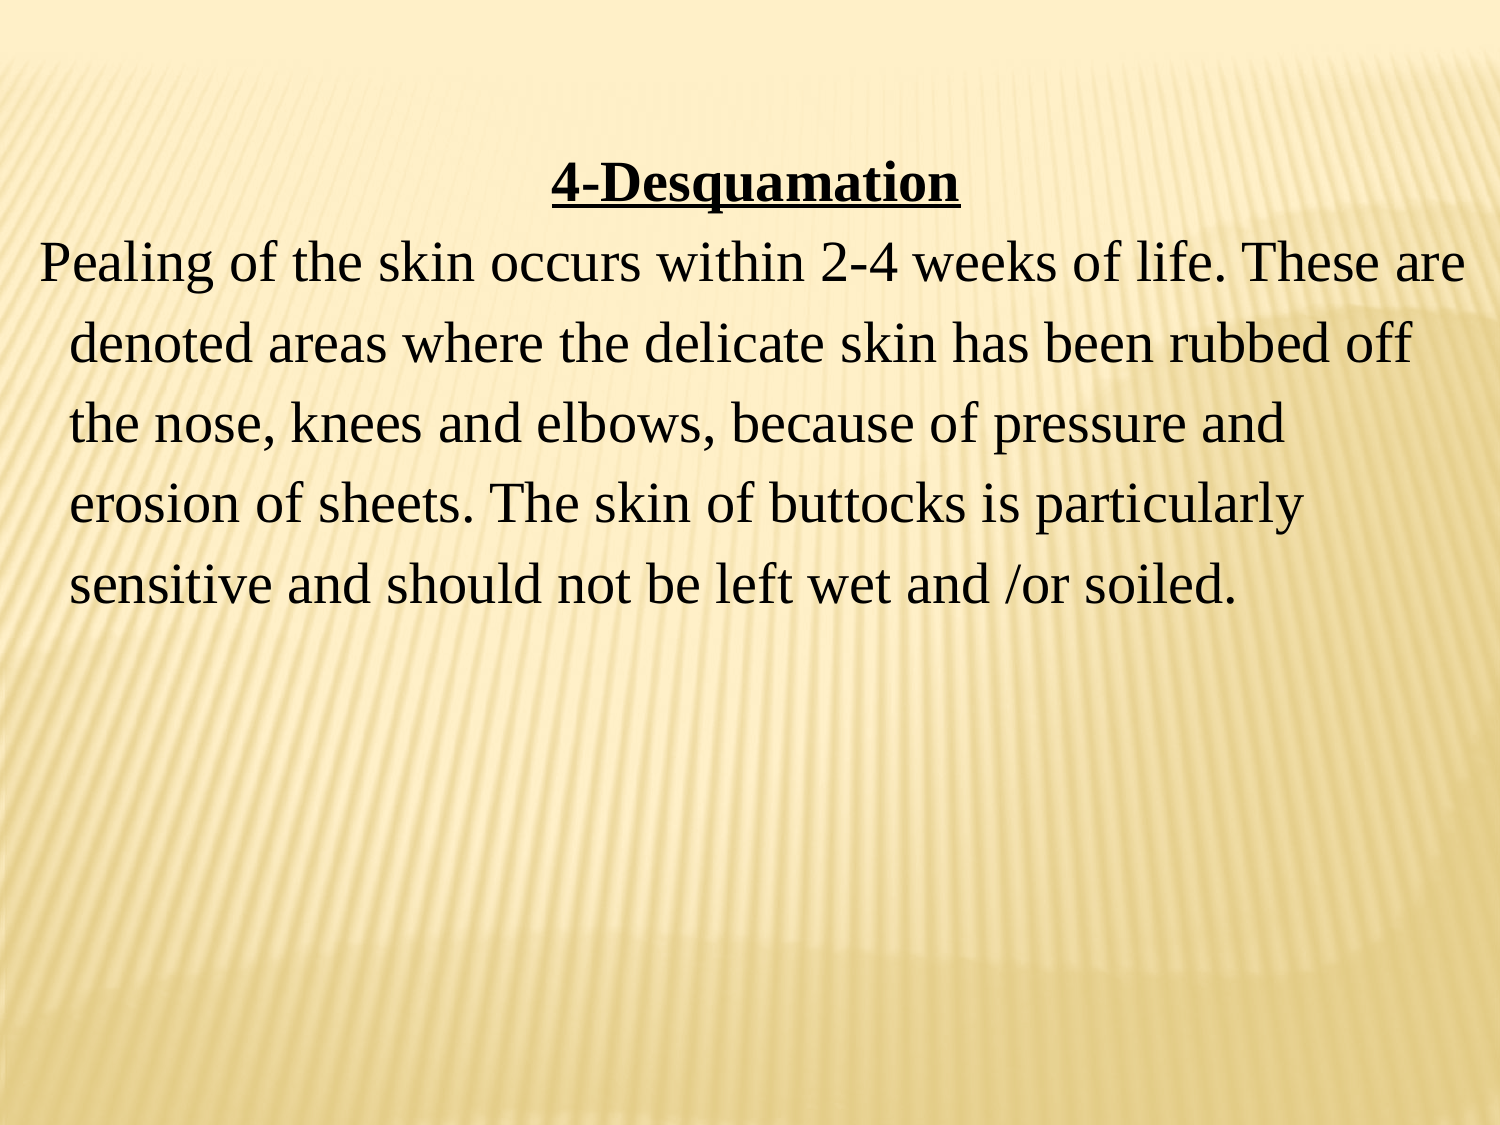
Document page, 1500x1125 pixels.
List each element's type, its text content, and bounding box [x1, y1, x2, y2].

text_box 4-Desquamation Pealing of the skin occurs within 2-4 weeks of life. These are denoted areas where the delicate skin has been rubbed off the nose, knees and elbows, because of pressure and erosion of sheets. The skin of buttocks is particularly sensitive and should not be left wet and /or soiled. [24, 124, 1488, 623]
